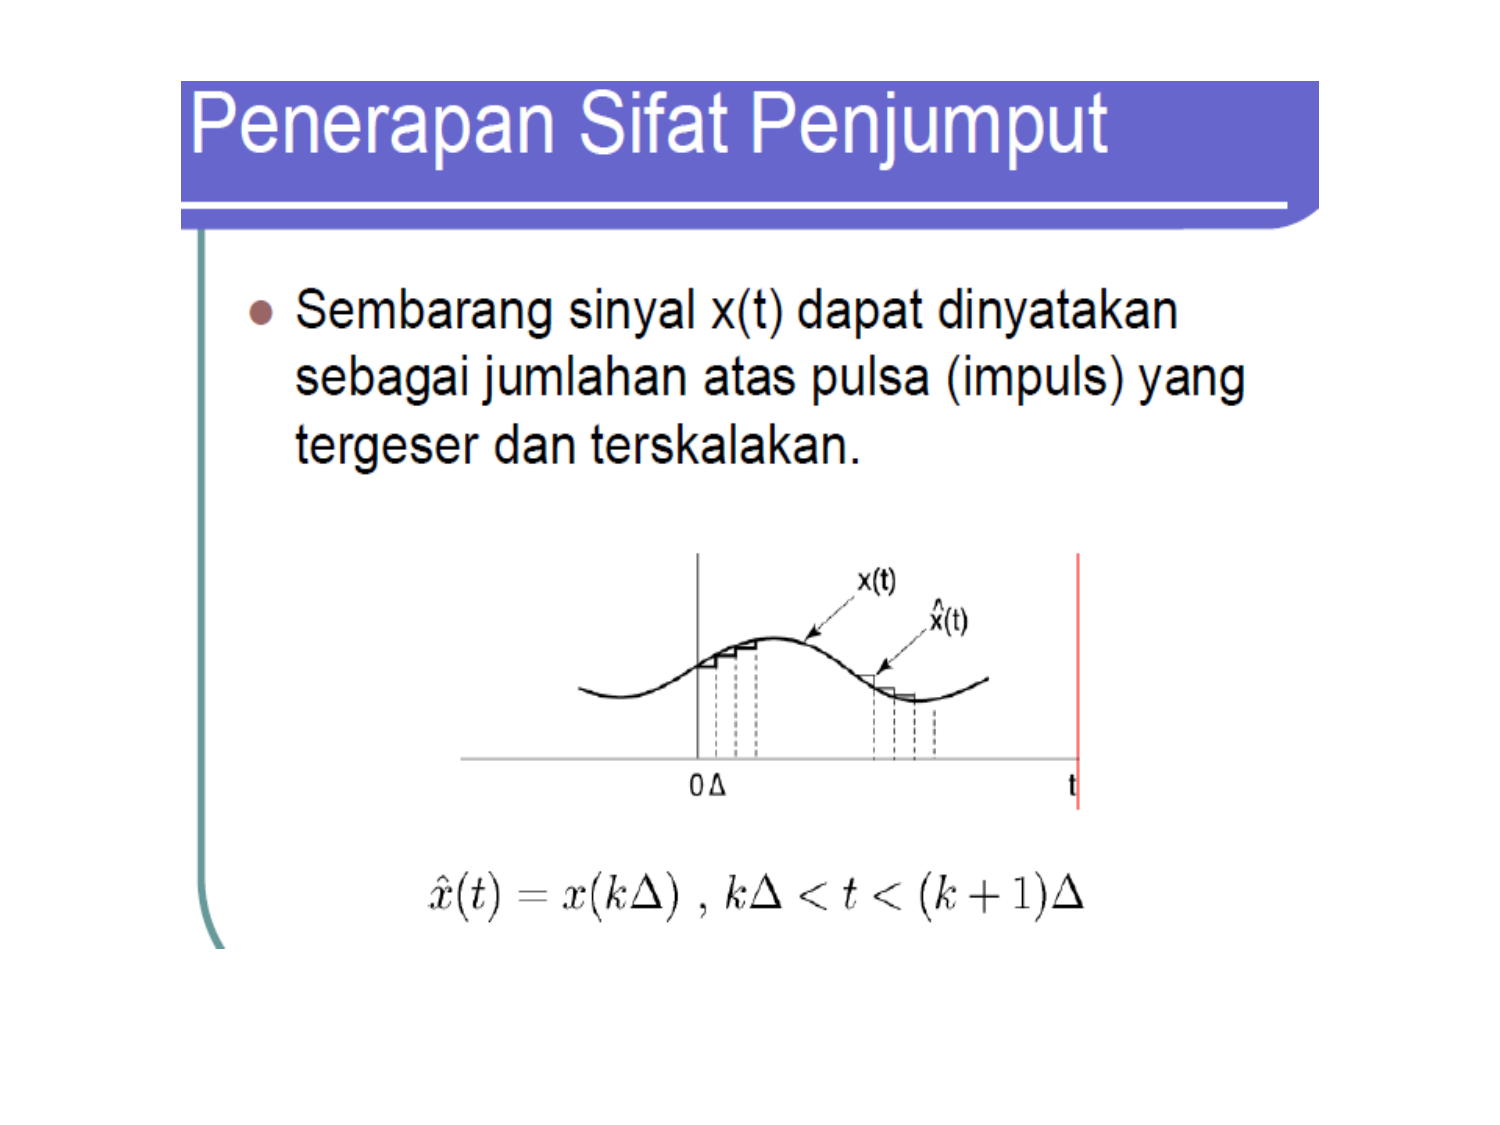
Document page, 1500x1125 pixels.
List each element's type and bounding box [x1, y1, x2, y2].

picture [180, 81, 1319, 949]
